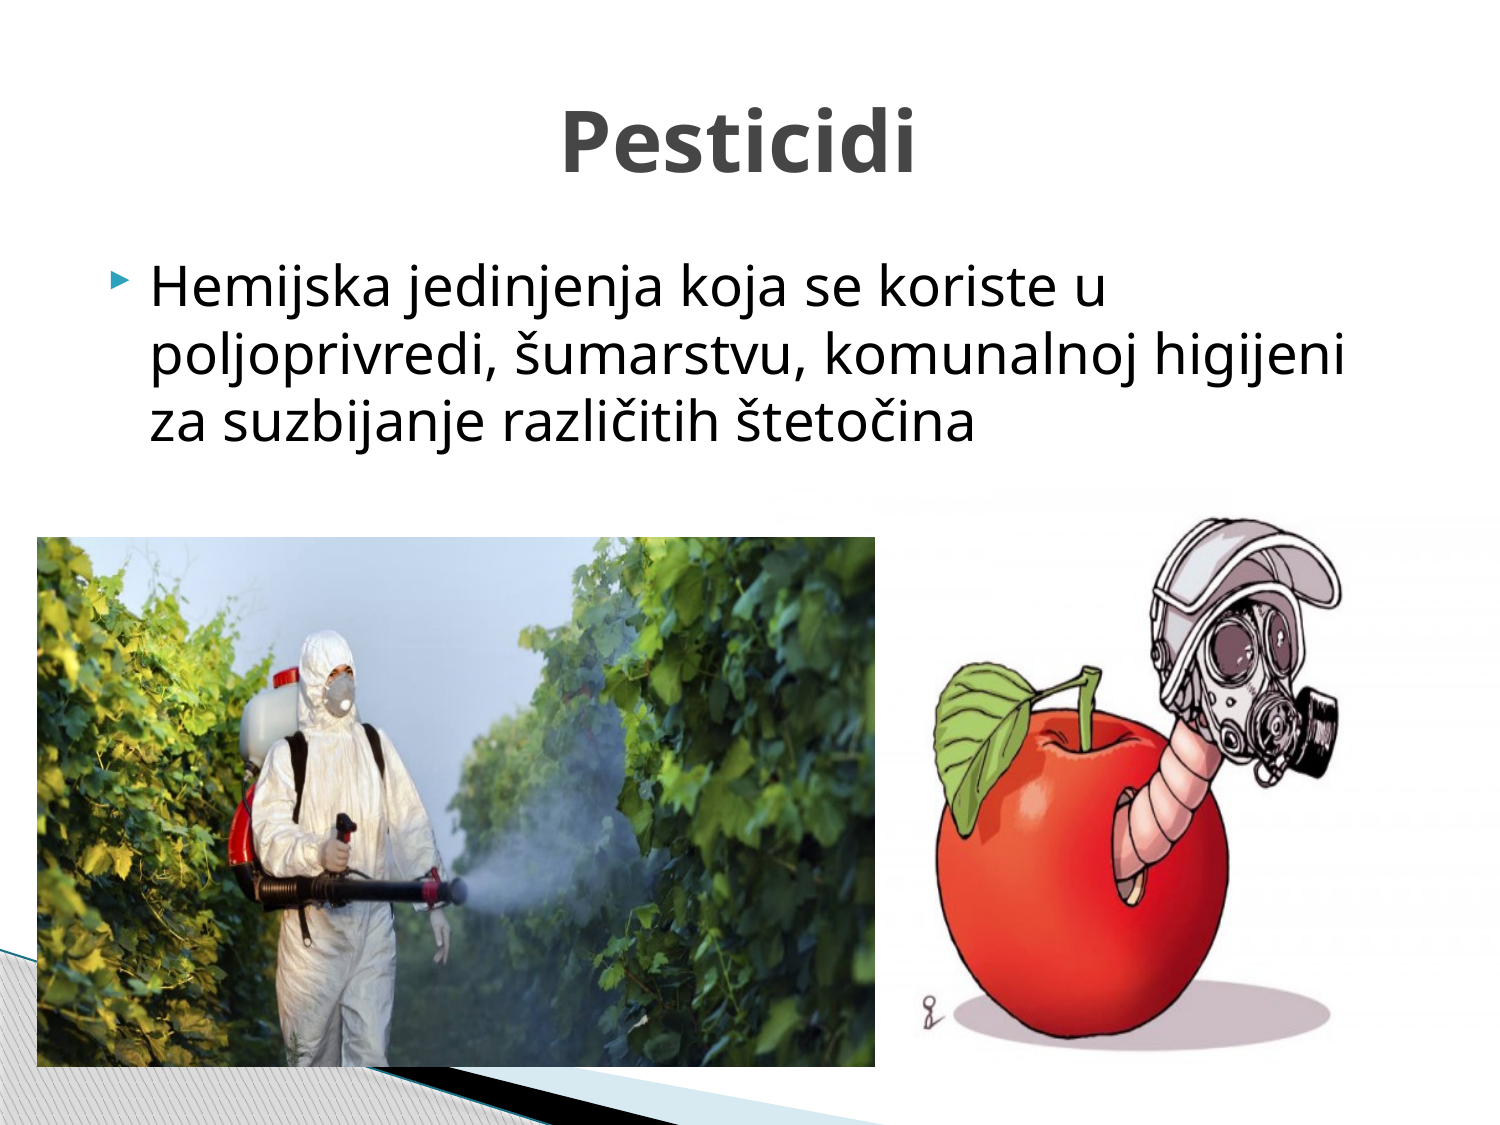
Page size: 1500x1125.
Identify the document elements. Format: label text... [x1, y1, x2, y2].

list Hemijska jedinjenja koja se koriste u poljoprivredi, šumarstvu, komunalnoj higijeni za suzbijanje različitih štetočina [75, 243, 1425, 537]
title Pesticidi [75, 45, 1425, 233]
picture [37, 487, 1500, 1067]
